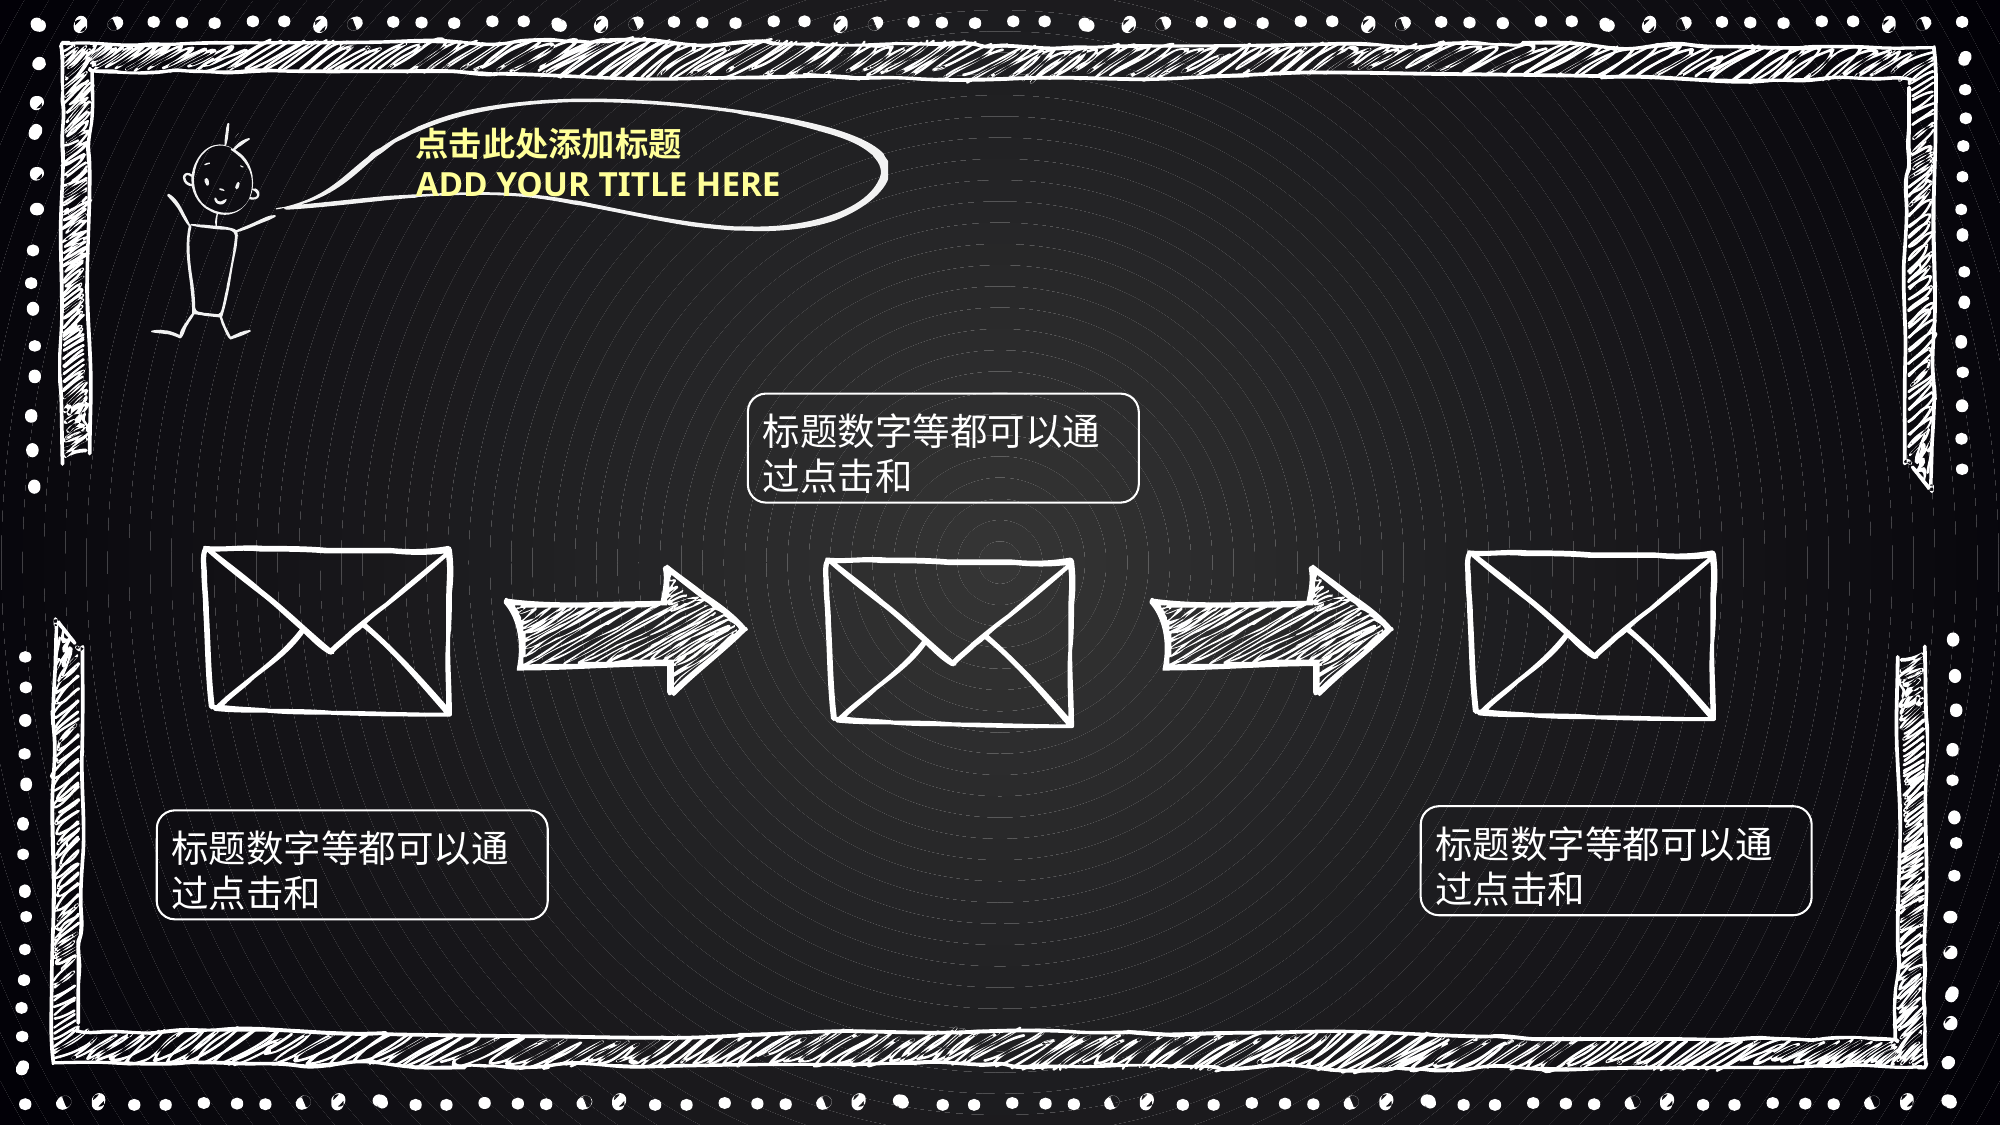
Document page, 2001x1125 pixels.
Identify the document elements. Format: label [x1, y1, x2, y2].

text_box [747, 393, 1144, 507]
text_box [503, 564, 748, 697]
text_box [1149, 564, 1394, 697]
text_box [200, 545, 454, 717]
text_box [150, 97, 914, 340]
text_box [822, 556, 1076, 729]
text_box [1420, 806, 1817, 920]
text_box [1464, 549, 1718, 722]
text_box [156, 810, 553, 924]
